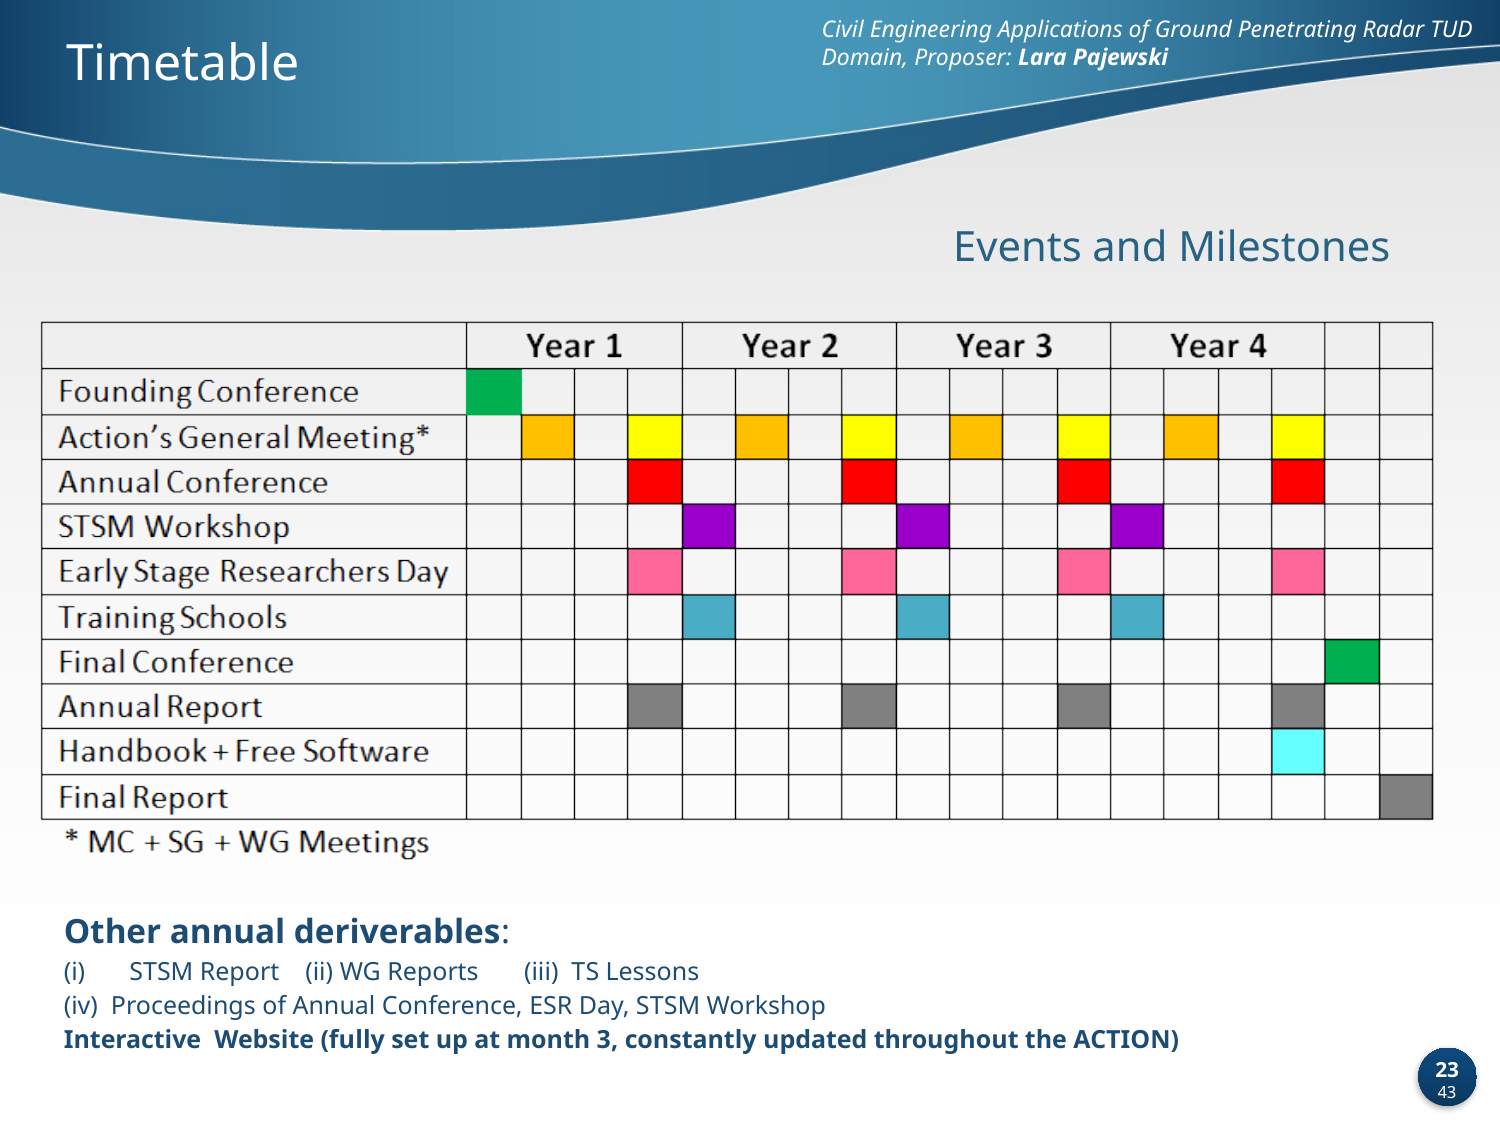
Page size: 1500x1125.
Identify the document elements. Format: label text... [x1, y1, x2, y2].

text_box Other annual deriverables: STSM Report (ii) WG Reports (iii) TS Lessons (iv) Proceedings of Annual Conference, ESR Day, STSM Workshop Interactive Website (fully set up at month 3, constantly updated throughout the ACTION) [49, 897, 1500, 1097]
footer Civil Engineering Applications of Ground Penetrating Radar TUD Domain, Proposer: Lara Pajewski [806, 7, 1500, 95]
title Timetable [51, 26, 1085, 126]
text_box [1430, 1047, 1465, 1053]
text_box Events and Milestones [938, 204, 1455, 277]
picture [0, 0, 1500, 1125]
text_box 23 43 [1420, 1053, 1474, 1110]
